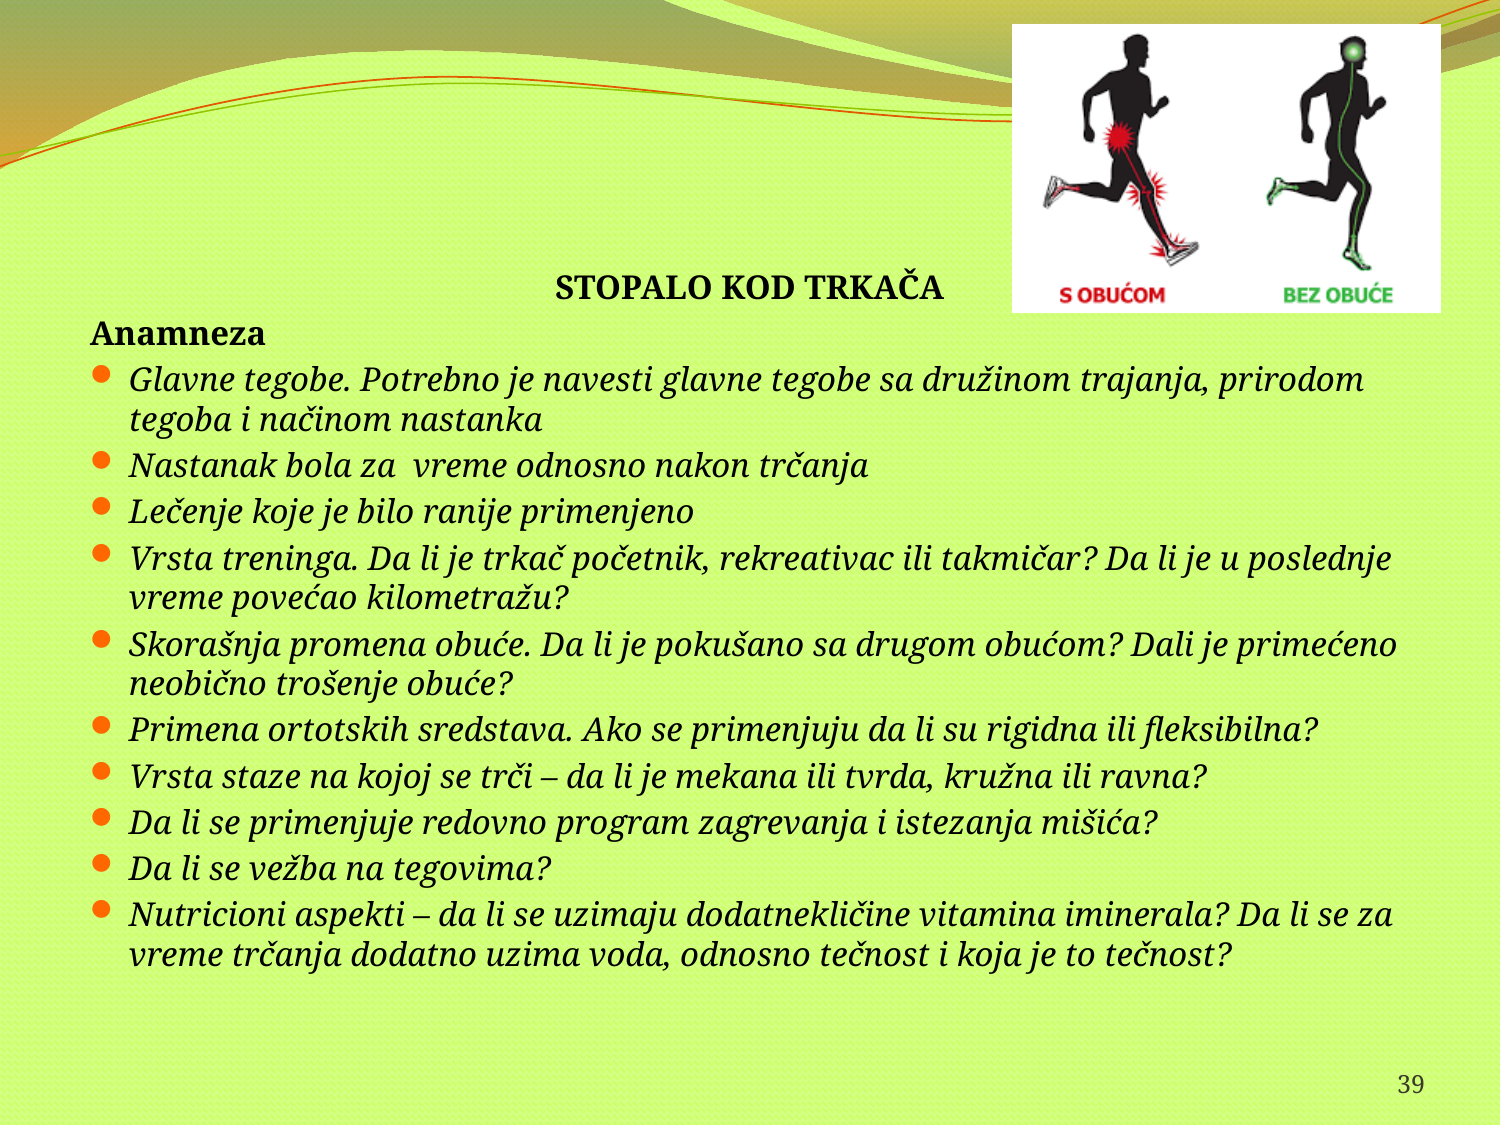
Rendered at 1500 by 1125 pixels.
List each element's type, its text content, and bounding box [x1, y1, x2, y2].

list STOPALO KOD TRKAČA Anamneza Glavne tegobe. Potrebno je navesti glavne tegobe sa družinom trajanja, prirodom tegoba i načinom nastanka Nastanak bola za vreme odnosno nakon trčanja Lečenje koje je bilo ranije primenjeno Vrsta treninga. Da li je trkač početnik, rekreativac ili takmičar? Da li je u poslednje vreme povećao kilometražu? Skorašnja promena obuće. Da li je pokušano sa drugom obućom? Dali je primećeno neobično trošenje obuće? Primena ortotskih sredstava. Ako se primenjuju da li su rigidna ili fleksibilna? Vrsta staze na kojoj se trči – da li je mekana ili tvrda, kružna ili ravna? Da li se primenjuje redovno program zagrevanja i istezanja mišića? Da li se vežba na tegovima? Nutricioni aspekti – da li se uzimaju dodatnekličine vitamina iminerala? Da li se za vreme trčanja dodatno uzima voda, odnosno tečnost i koja je to tečnost? [75, 212, 1425, 995]
picture [1012, 24, 1441, 313]
slide_number 39 [1299, 1042, 1425, 1103]
